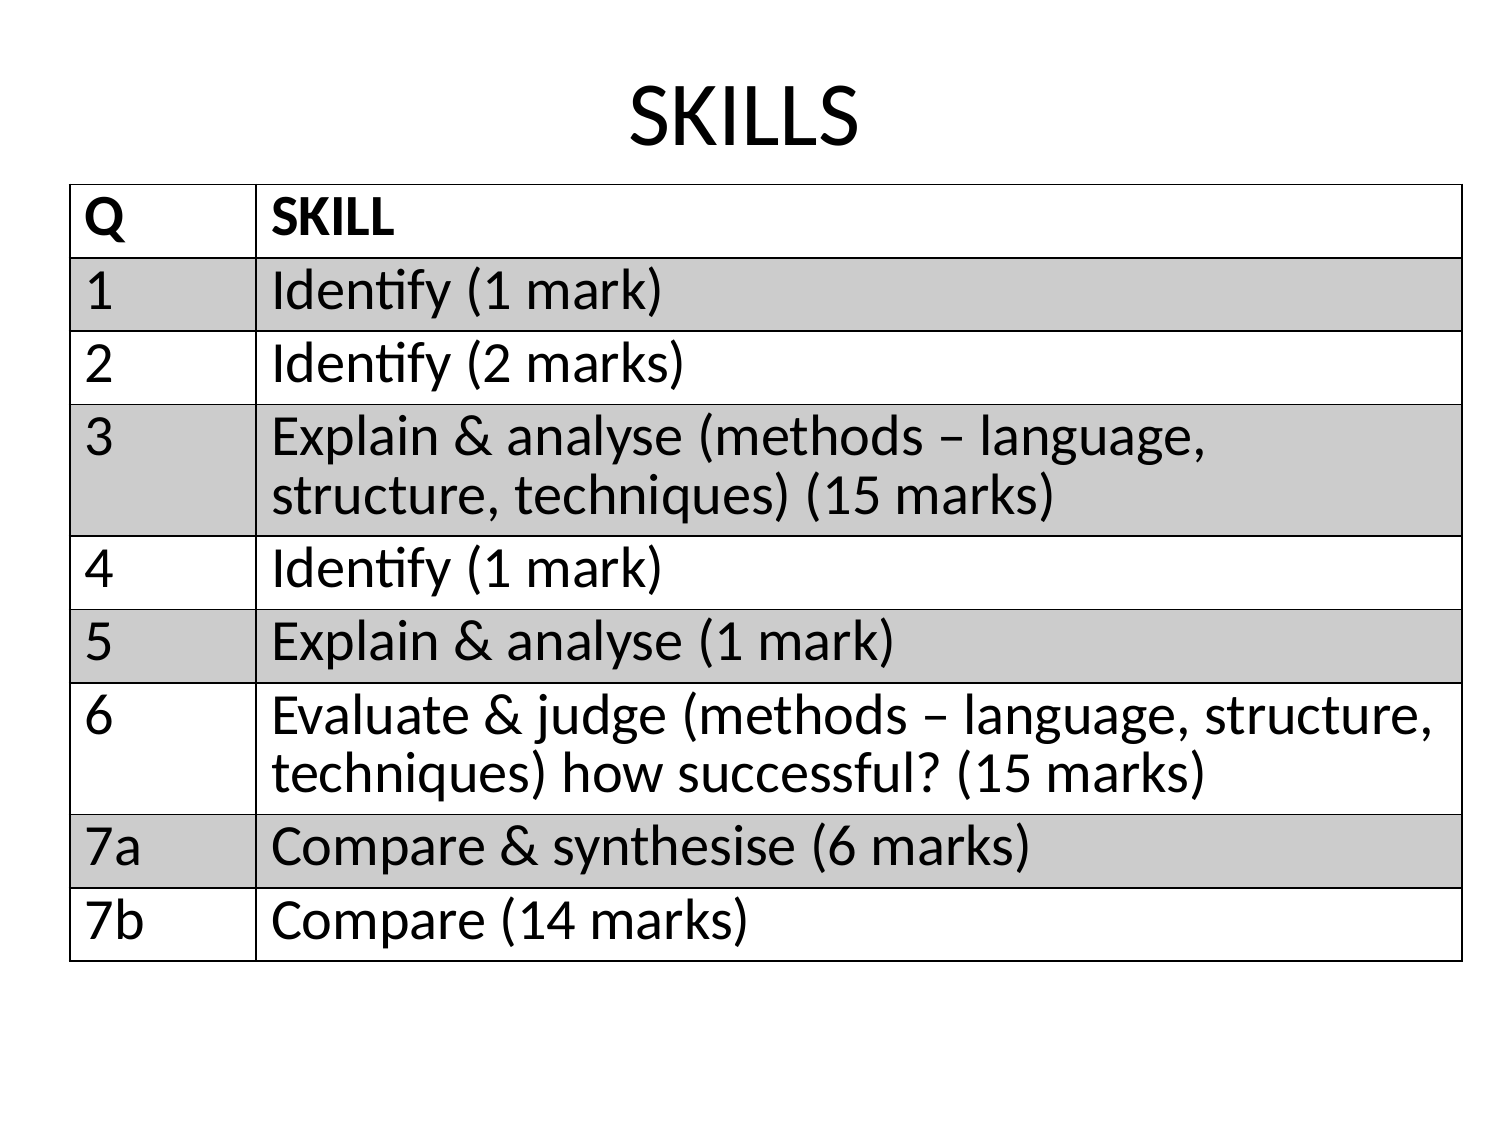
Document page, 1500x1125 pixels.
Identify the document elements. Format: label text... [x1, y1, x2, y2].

table_cell Explain & analyse (1 mark) [257, 610, 1461, 682]
table_cell Compare (14 marks) [257, 889, 1461, 960]
table_cell Compare & synthesise (6 marks) [257, 815, 1461, 887]
table_cell Identify (1 mark) [257, 259, 1461, 330]
table_cell Identify (2 marks) [257, 332, 1461, 404]
table_cell 7b [71, 889, 255, 960]
title SKILLS [97, 0, 1392, 184]
table_cell 5 [71, 610, 255, 682]
table_cell 6 [71, 684, 255, 814]
table_cell Identify (1 mark) [257, 537, 1461, 609]
table_cell Evaluate & judge (methods – language, structure, techniques) how successful? (15 marks) [257, 684, 1461, 814]
table_header SKILL [257, 185, 1461, 257]
table_cell 3 [71, 405, 255, 535]
table_cell 2 [71, 332, 255, 404]
table_header Q [71, 185, 255, 257]
table_cell 7a [71, 815, 255, 887]
table_cell 1 [71, 259, 255, 330]
table_cell Explain & analyse (methods – language, structure, techniques) (15 marks) [257, 405, 1461, 535]
table_cell 4 [71, 537, 255, 609]
